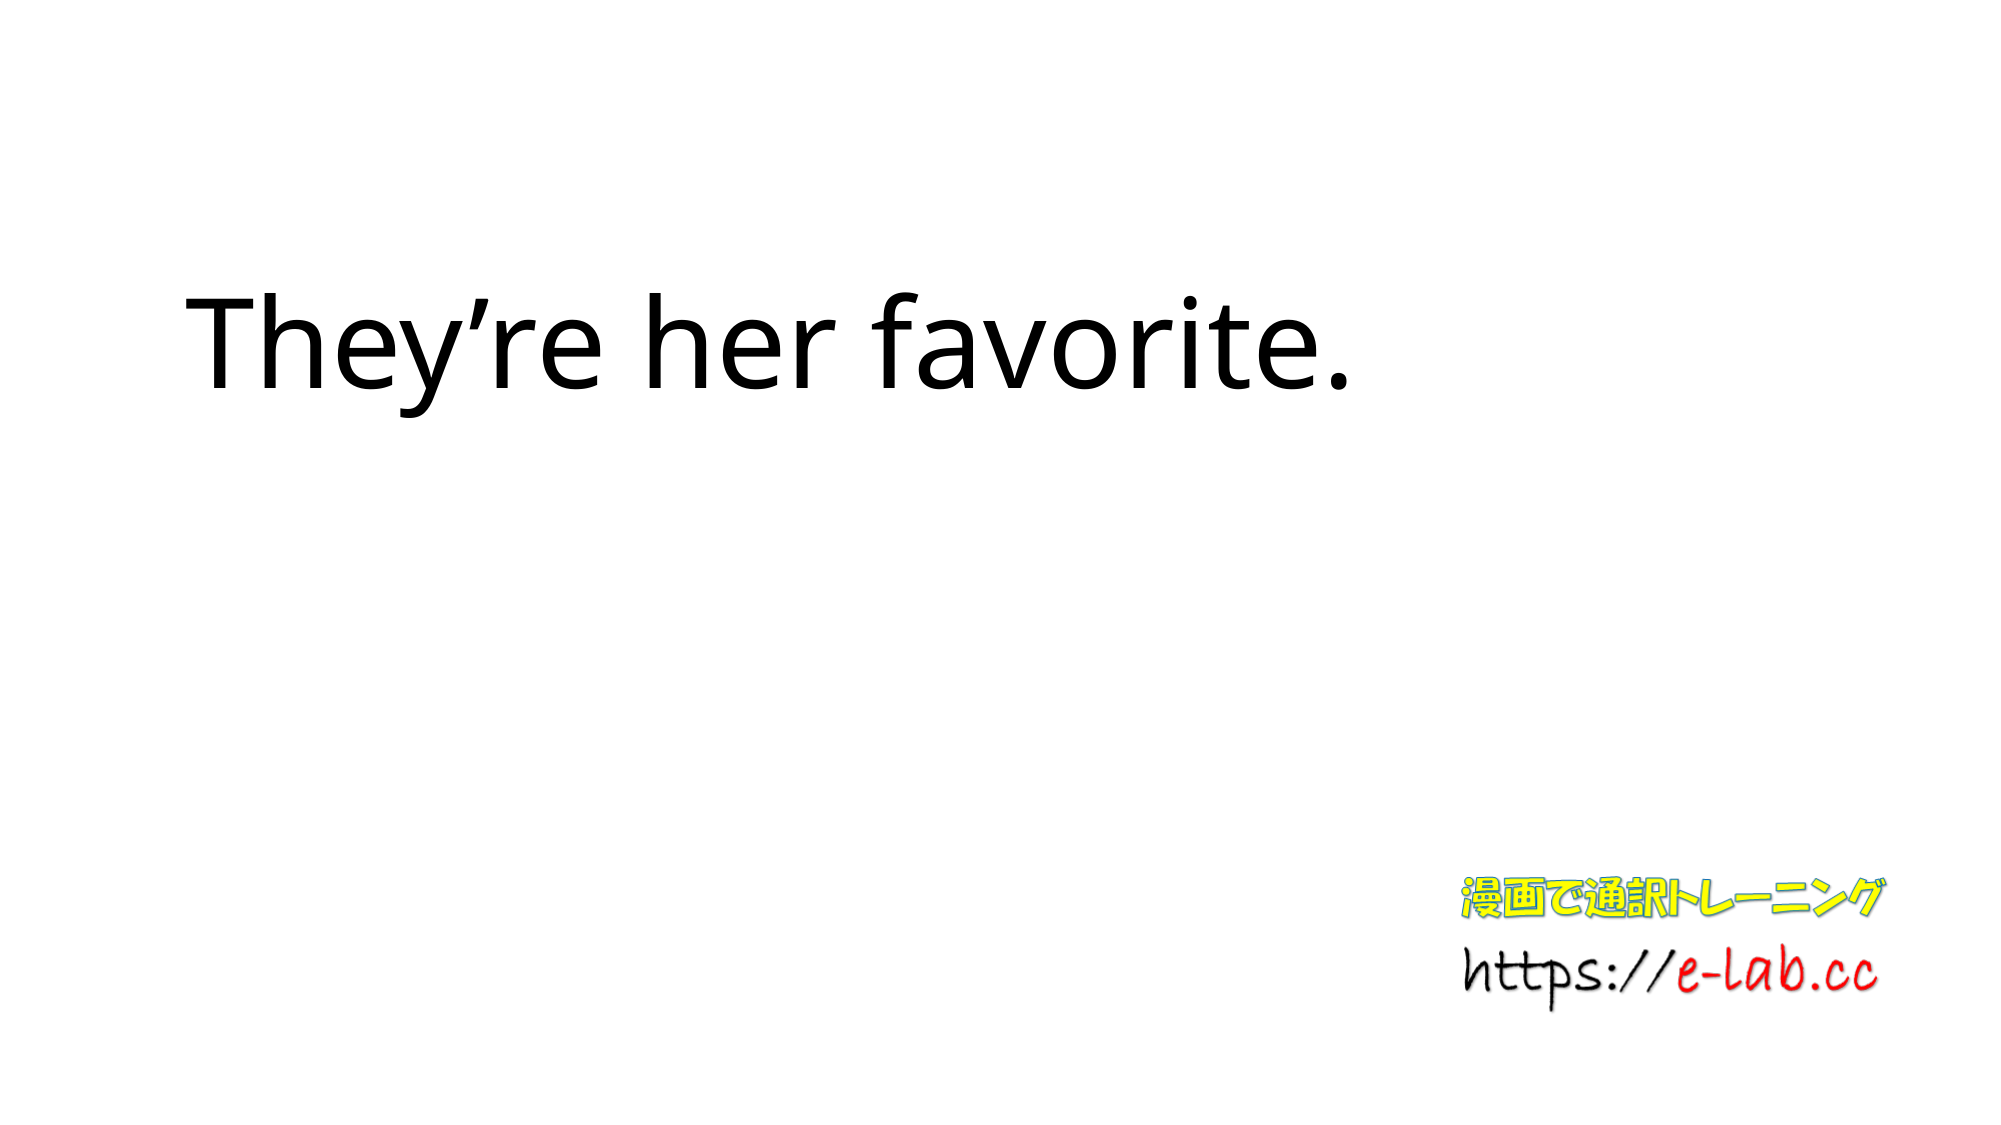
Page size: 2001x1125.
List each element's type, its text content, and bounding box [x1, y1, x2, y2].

title They’re her favorite. [170, 235, 1768, 423]
picture [1417, 861, 1924, 1061]
